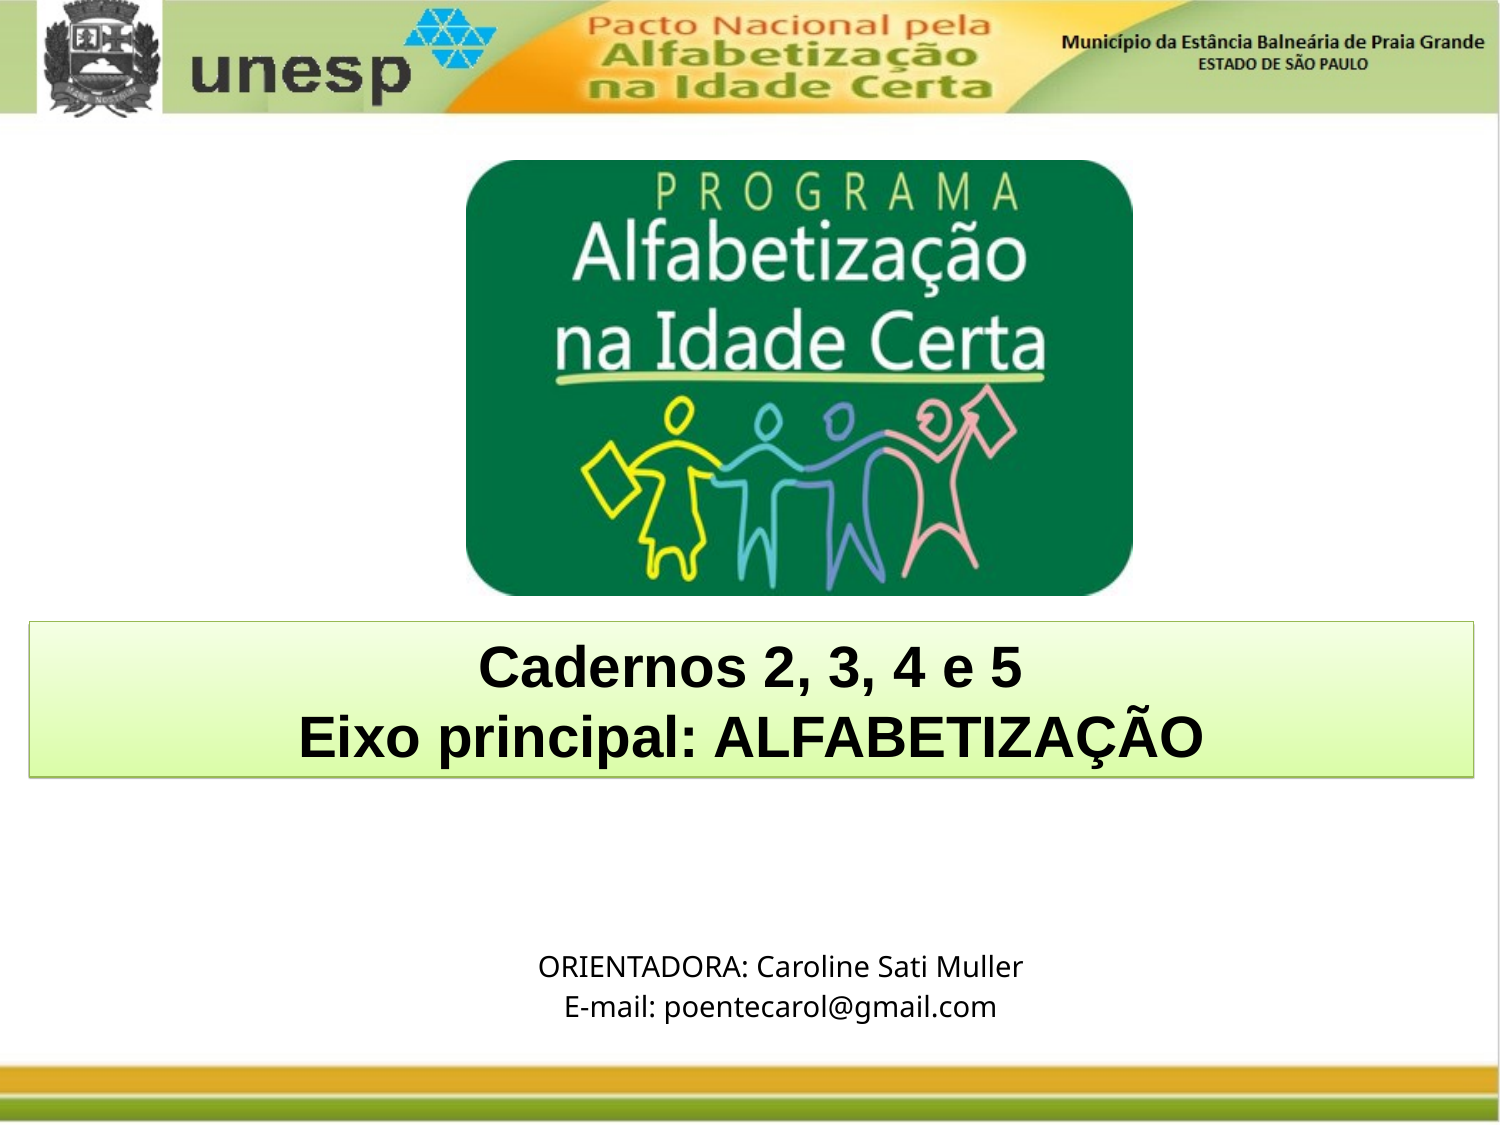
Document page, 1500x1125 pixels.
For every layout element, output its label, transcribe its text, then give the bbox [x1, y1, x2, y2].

picture [0, 0, 1500, 1125]
subtitle ORIENTADORA: Caroline Sati Muller E-mail: poentecarol@gmail.com [513, 940, 1048, 1047]
text_box Cadernos 2, 3, 4 e 5 Eixo principal: ALFABETIZAÇÃO [29, 621, 1474, 777]
